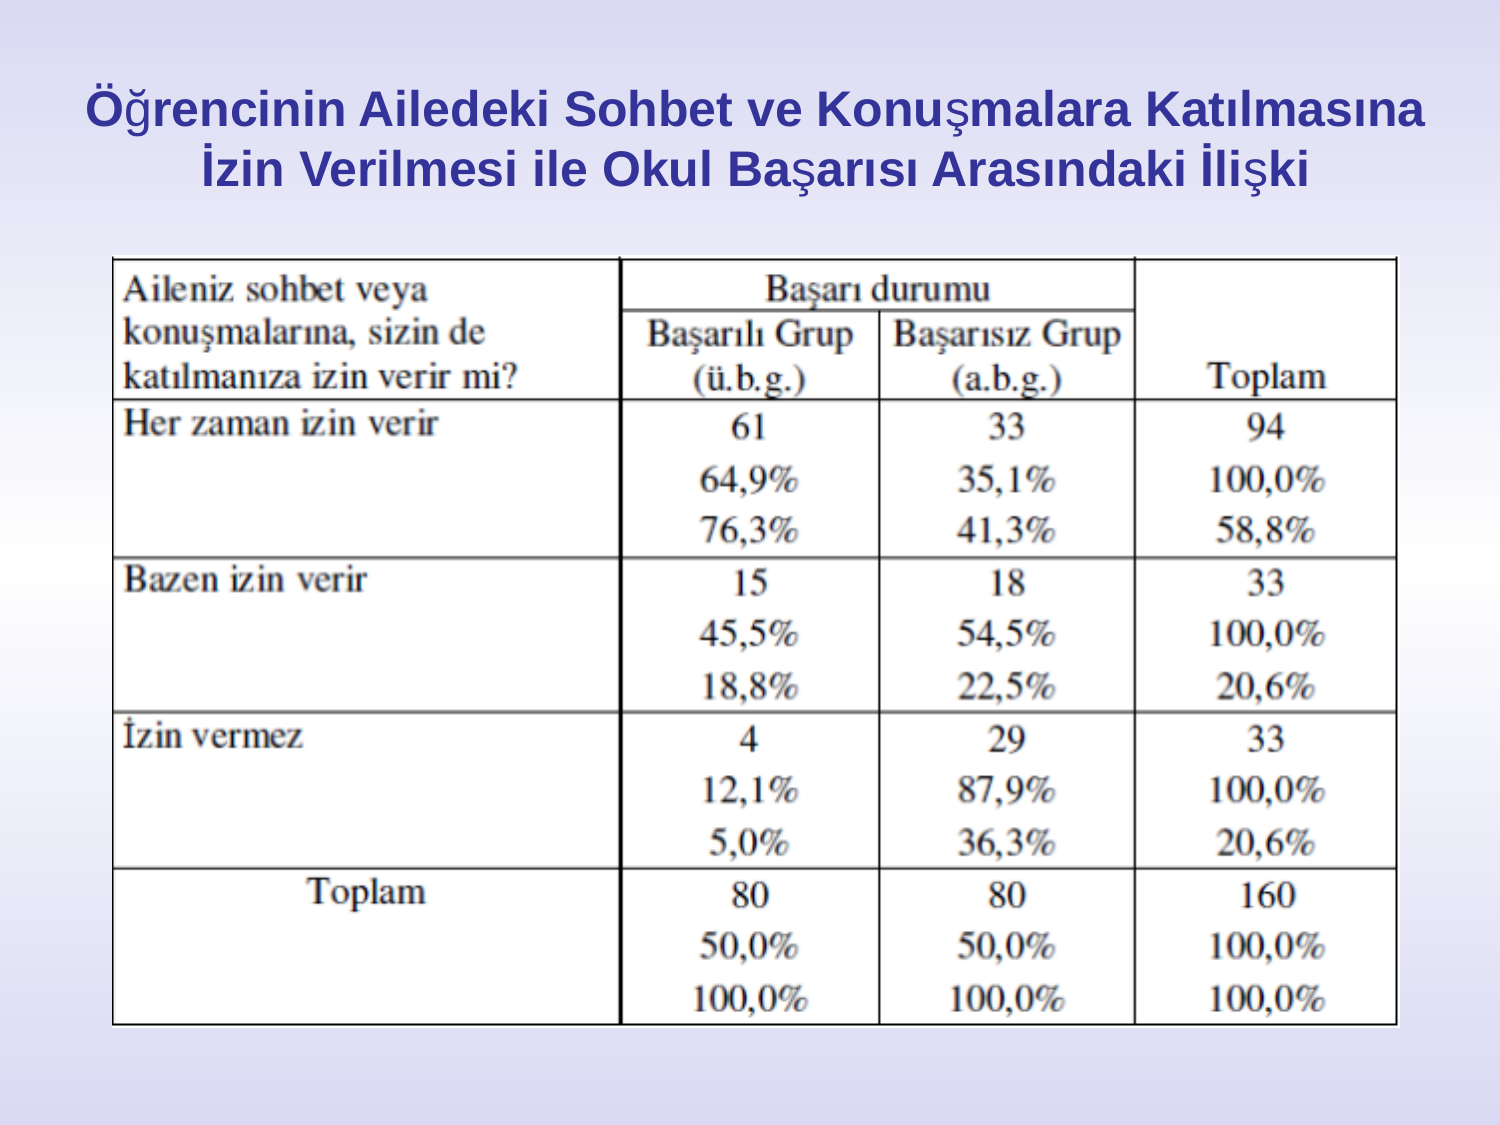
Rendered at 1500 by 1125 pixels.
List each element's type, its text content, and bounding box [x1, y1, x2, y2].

picture [111, 255, 1400, 1028]
title Öğrencinin Ailedeki Sohbet ve Konuşmalara Katılmasına İzin Verilmesi ile Okul Başarısı Arasındaki İlişki [53, 42, 1459, 231]
